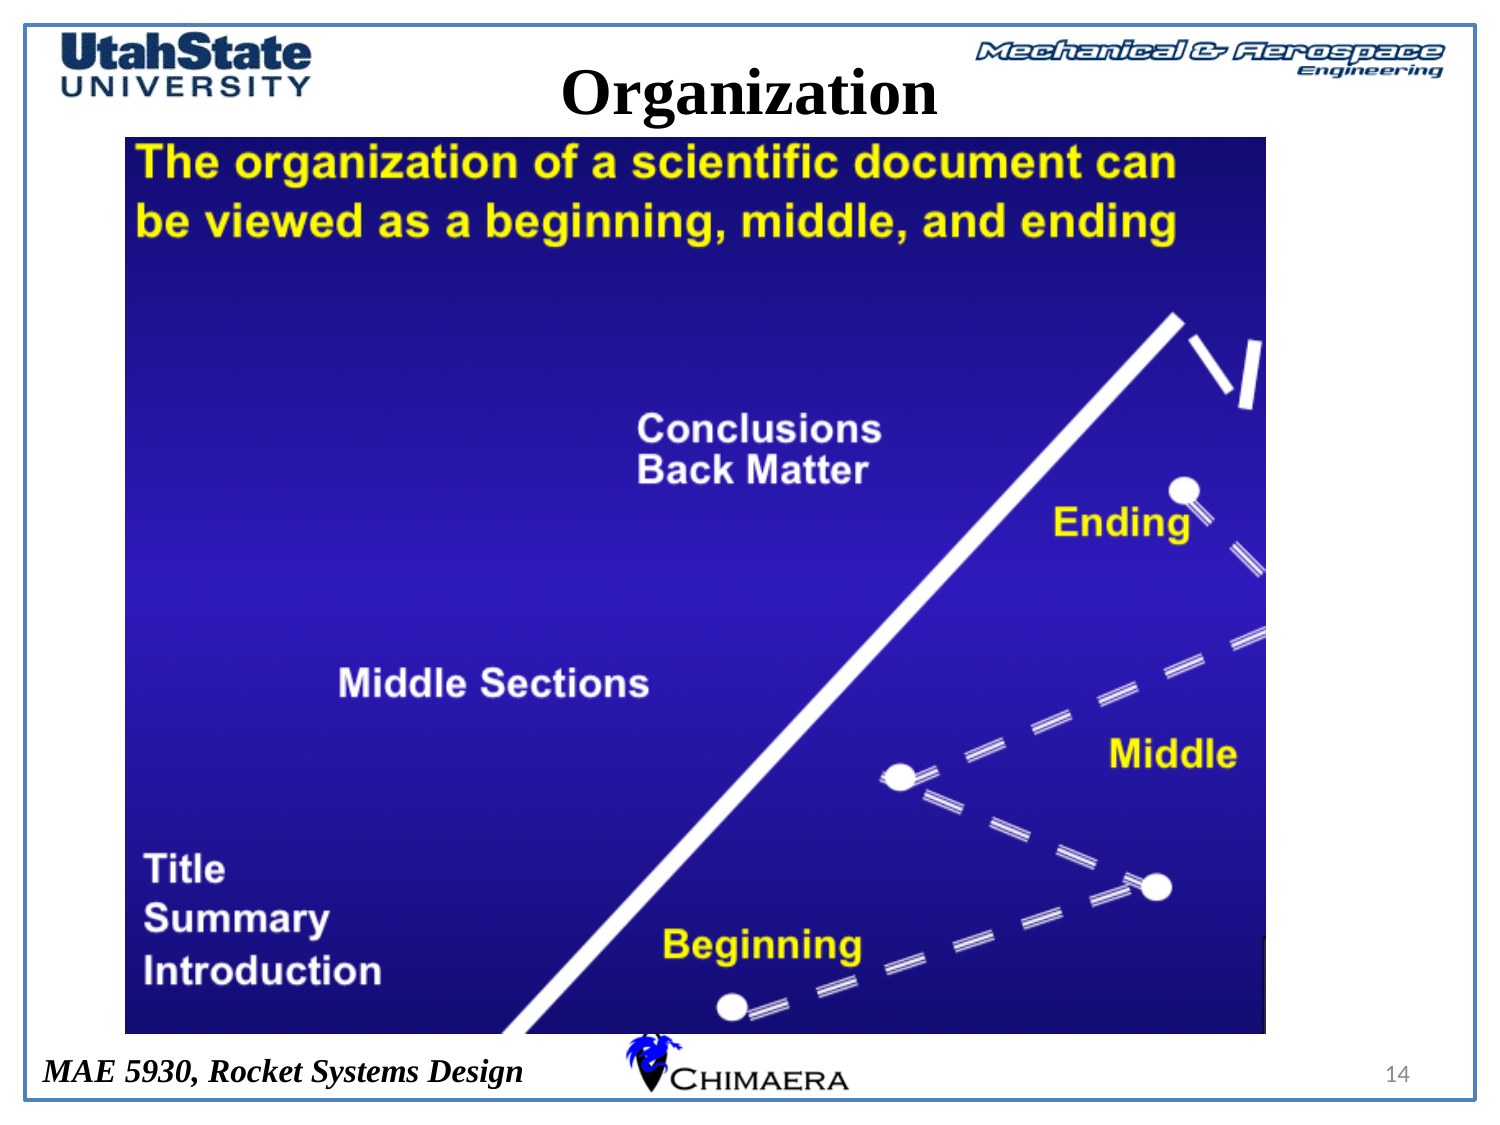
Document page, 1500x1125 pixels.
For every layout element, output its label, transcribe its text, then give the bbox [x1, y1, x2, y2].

picture [124, 137, 1267, 1093]
slide_number 14 [1074, 1042, 1425, 1103]
title Organization [75, 37, 1425, 138]
picture [50, 31, 313, 99]
picture [1425, 37, 1450, 79]
